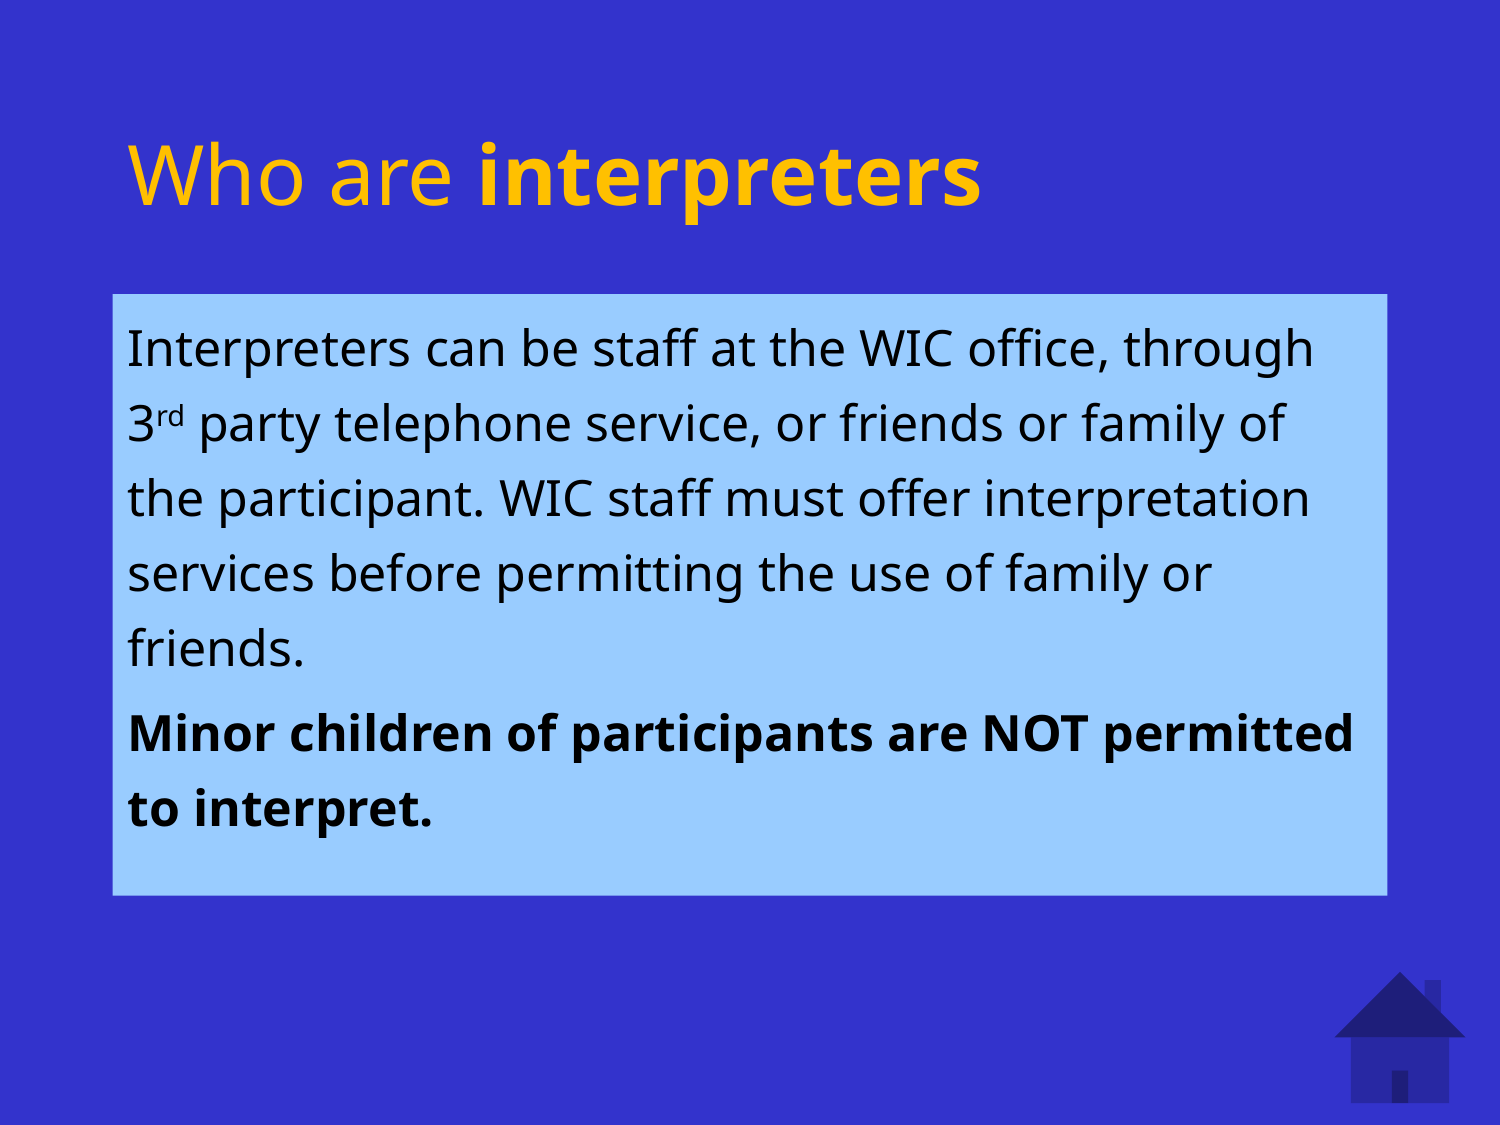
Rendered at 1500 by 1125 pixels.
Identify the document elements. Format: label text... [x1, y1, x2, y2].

title Who are interpreters [112, 50, 1388, 294]
text_box [1299, 950, 1500, 1125]
subtitle Interpreters can be staff at the WIC office, through 3rd party telephone service, or friends or family of the participant. WIC staff must offer interpretation services before permitting the use of family or friends. Minor children of participants are NOT permitted to interpret. [112, 294, 1388, 896]
